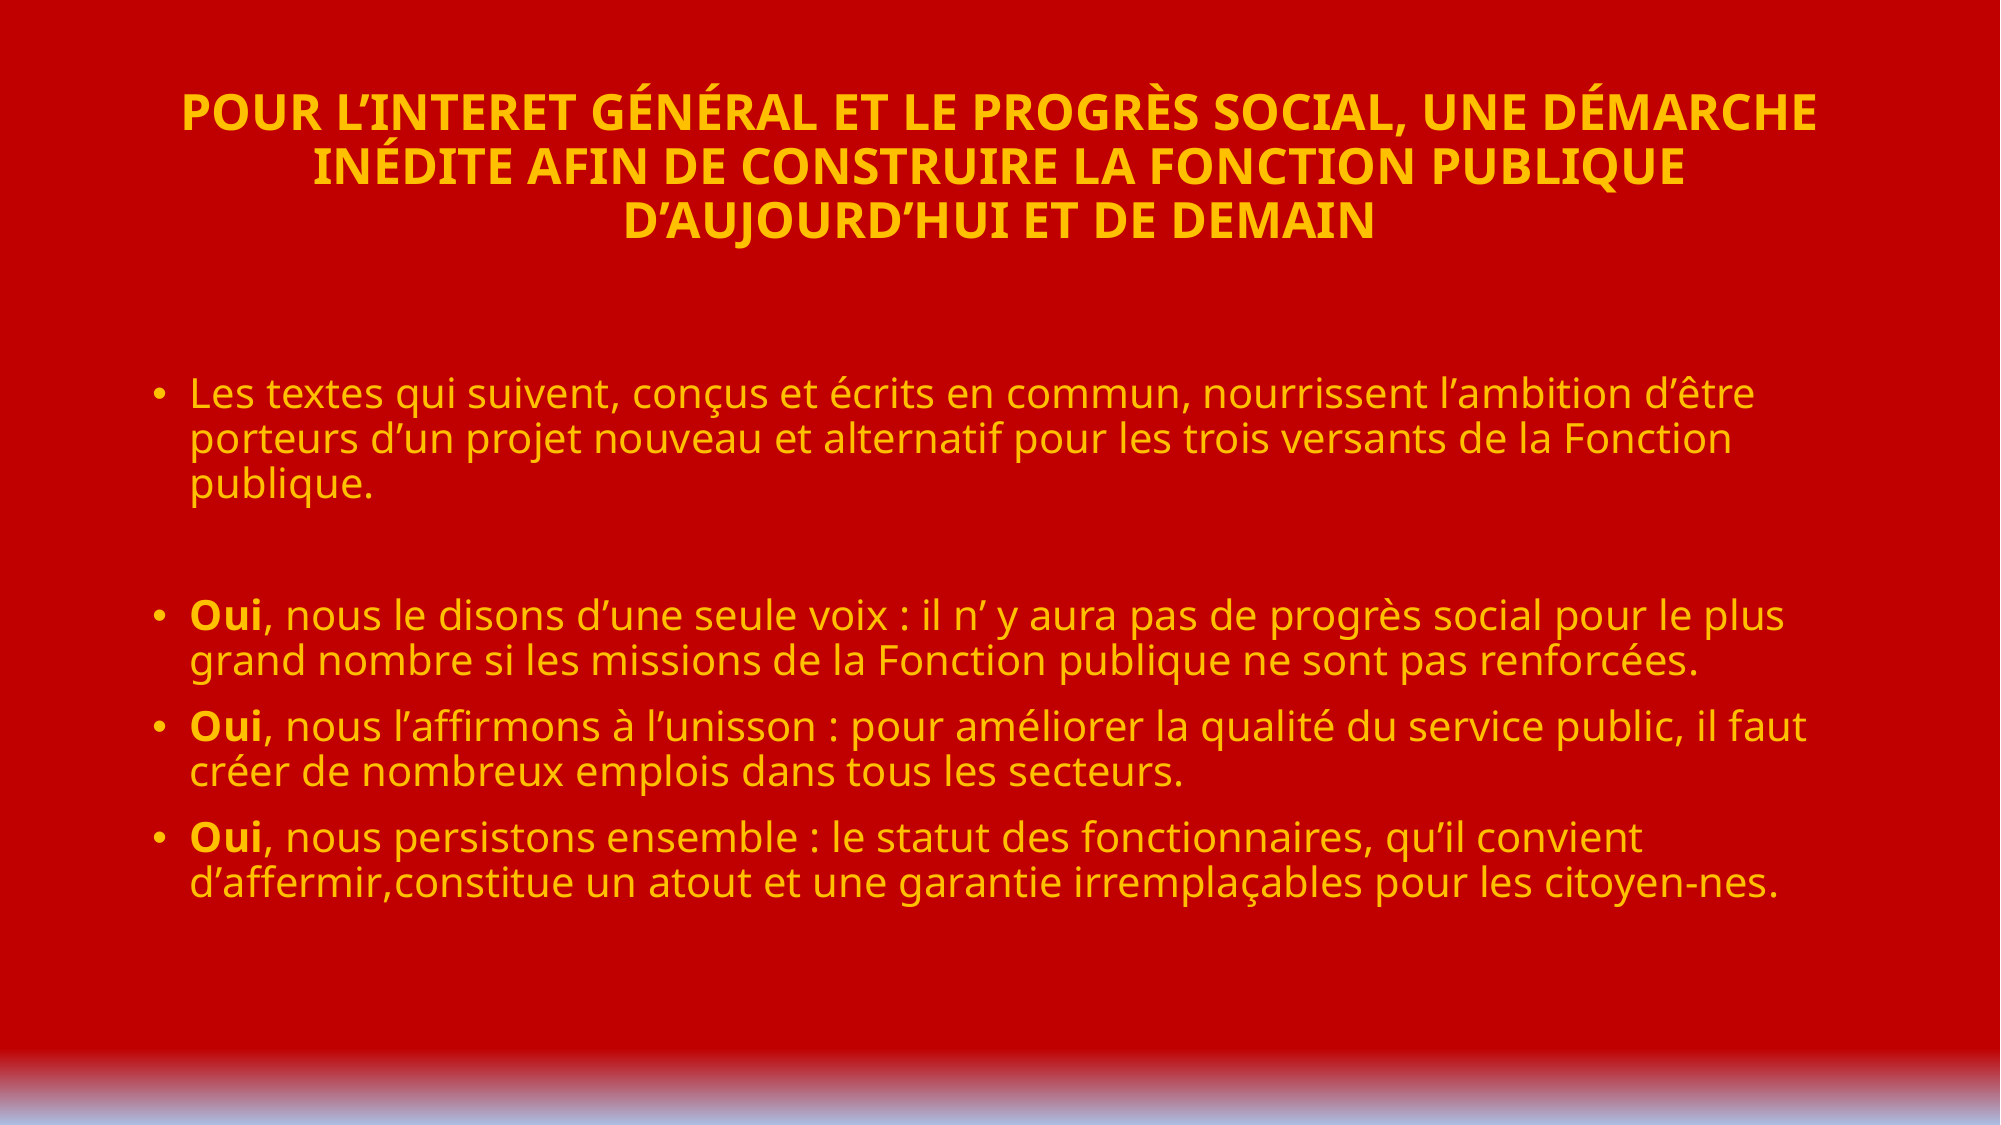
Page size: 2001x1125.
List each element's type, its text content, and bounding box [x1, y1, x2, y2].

list Les textes qui suivent, conçus et écrits en commun, nourrissent l’ambition d’être porteurs d’un projet nouveau et alternatif pour les trois versants de la Fonction publique. Oui, nous le disons d’une seule voix : il n’ y aura pas de progrès social pour le plus grand nombre si les missions de la Fonction publique ne sont pas renforcées. Oui, nous l’affirmons à l’unisson : pour améliorer la qualité du service public, il faut créer de nombreux emplois dans tous les secteurs. Oui, nous persistons ensemble : le statut des fonctionnaires, qu’il convient d’affermir,constitue un atout et une garantie irremplaçables pour les citoyen-nes. [137, 299, 1863, 1014]
title POUR L’INTERET GÉNÉRAL ET LE PROGRÈS SOCIAL, UNE DÉMARCHE INÉDITE AFIN DE CONSTRUIRE LA FONCTION PUBLIQUE D’AUJOURD’HUI ET DE DEMAIN [137, 59, 1863, 278]
